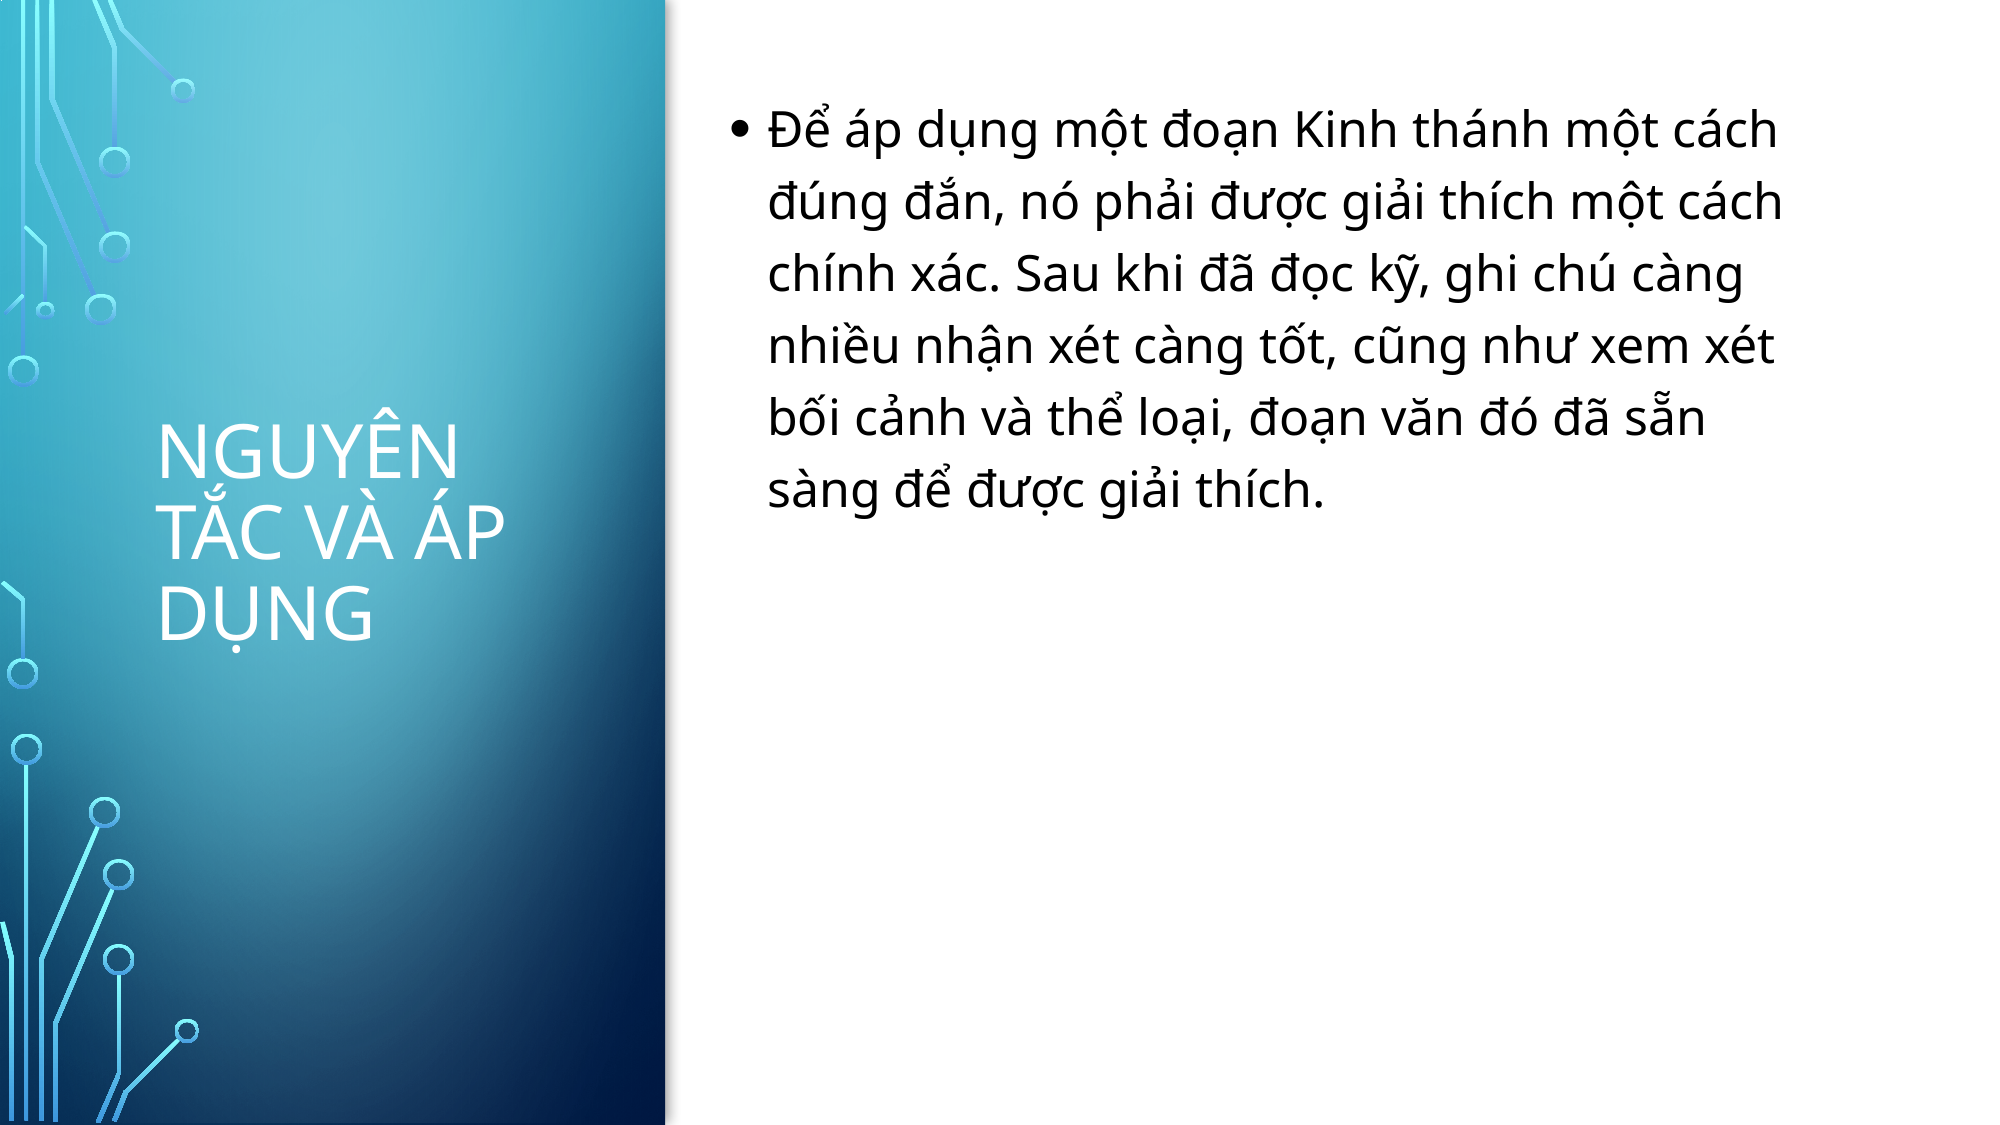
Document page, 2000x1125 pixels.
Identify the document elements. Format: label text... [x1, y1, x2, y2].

text_box [678, 0, 2000, 1125]
list Để áp dụng một đoạn Kinh thánh một cách đúng đắn, nó phải được giải thích một cách chính xác. Sau khi đã đọc kỹ, ghi chú càng nhiều nhận xét càng tốt, cũng như xem xét bối cảnh và thể loại, đoạn văn đó đã sẵn sàng để được giải thích. [714, 78, 1812, 950]
picture [0, 0, 667, 1125]
